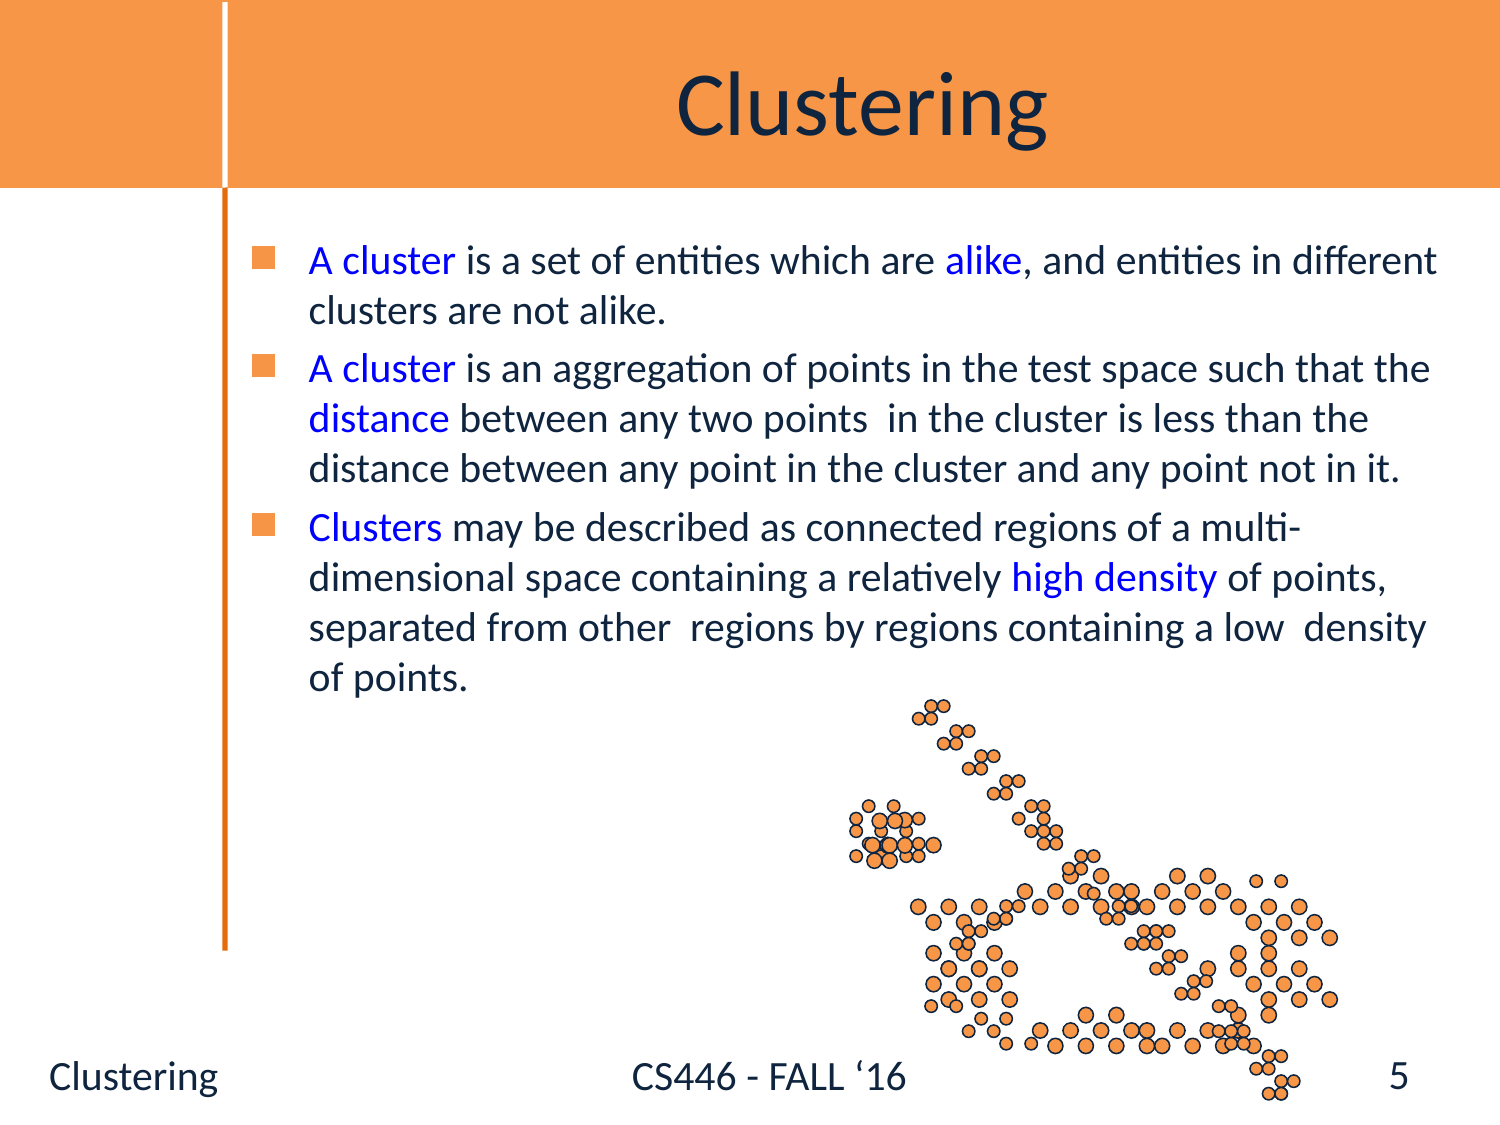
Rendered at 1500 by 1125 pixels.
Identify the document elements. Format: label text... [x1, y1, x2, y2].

text_box [1124, 937, 1137, 950]
text_box [910, 899, 926, 915]
text_box [986, 976, 1003, 992]
text_box [862, 799, 875, 813]
text_box [1276, 914, 1292, 931]
text_box [1274, 1049, 1288, 1063]
text_box [937, 737, 950, 750]
text_box [1093, 868, 1109, 884]
text_box [1149, 924, 1163, 938]
text_box [925, 976, 942, 992]
text_box [1246, 914, 1262, 931]
text_box [974, 1012, 988, 1025]
text_box [1062, 1022, 1079, 1039]
text_box [1276, 976, 1292, 992]
text_box [1230, 899, 1247, 915]
text_box [987, 787, 1000, 800]
text_box [999, 1037, 1013, 1050]
text_box [1012, 774, 1025, 788]
text_box [1032, 899, 1048, 915]
text_box [1174, 949, 1188, 963]
text_box [881, 837, 897, 853]
text_box [887, 813, 903, 829]
text_box [1274, 874, 1288, 888]
text_box [1322, 930, 1338, 946]
text_box [1274, 1087, 1288, 1100]
text_box [999, 912, 1013, 925]
text_box [986, 945, 1003, 961]
text_box [956, 946, 972, 961]
text_box [1139, 1022, 1155, 1039]
text_box [1154, 1038, 1170, 1054]
text_box [1261, 946, 1277, 961]
text_box [1306, 914, 1323, 931]
text_box [937, 699, 950, 713]
text_box [987, 912, 1000, 925]
text_box [1087, 849, 1100, 863]
text_box [1002, 991, 1018, 1008]
text_box [1037, 813, 1050, 825]
text_box [924, 999, 938, 1013]
list A cluster is a set of entities which are alike, and entities in different clusters are not alike. A cluster is an aggregation of points in the test space such that the distance between any two points in the cluster is less than the distance between any point in the cluster and any point not in it. Clusters may be described as connected regions of a multi- dimensional space containing a relatively high density of points, separated from other regions by regions containing a low density of points. [237, 224, 1463, 968]
text_box [1049, 837, 1063, 850]
text_box [962, 762, 975, 775]
text_box [1162, 962, 1175, 975]
text_box [900, 812, 913, 828]
text_box [1087, 887, 1100, 900]
text_box [1123, 1022, 1139, 1039]
text_box [1017, 883, 1033, 900]
text_box [1139, 1038, 1155, 1054]
text_box [866, 853, 882, 869]
text_box [1169, 899, 1186, 915]
text_box [1200, 1022, 1214, 1039]
text_box [962, 1024, 975, 1038]
text_box [1224, 1037, 1237, 1050]
text_box [949, 737, 963, 750]
text_box [974, 749, 987, 762]
picture [252, 246, 275, 269]
text_box [849, 812, 863, 825]
text_box [1237, 1037, 1250, 1050]
text_box [1137, 924, 1150, 937]
text_box [897, 837, 913, 854]
text_box [1108, 883, 1124, 900]
text_box [1062, 862, 1075, 875]
text_box [1200, 868, 1216, 884]
text_box [1112, 912, 1125, 925]
text_box [956, 914, 972, 930]
text_box [1287, 1074, 1300, 1088]
text_box [849, 849, 863, 863]
text_box [1093, 899, 1109, 915]
text_box [974, 762, 988, 775]
text_box [962, 924, 975, 937]
text_box [1078, 1038, 1094, 1054]
text_box [1150, 937, 1163, 950]
text_box [849, 824, 863, 838]
text_box [1037, 824, 1050, 838]
text_box [949, 724, 962, 737]
text_box [1108, 1038, 1124, 1054]
text_box [1187, 987, 1200, 1000]
text_box [1215, 883, 1231, 900]
text_box [864, 837, 880, 853]
text_box [962, 724, 975, 738]
text_box [1261, 991, 1277, 1008]
text_box [971, 899, 987, 915]
text_box [912, 712, 925, 725]
text_box [925, 945, 942, 961]
text_box [1012, 899, 1025, 913]
text_box [1199, 974, 1213, 988]
text_box [1108, 1007, 1124, 1023]
title Clustering [225, 5, 1500, 193]
text_box [1230, 961, 1247, 977]
text_box [974, 924, 988, 938]
text_box [1093, 1022, 1109, 1039]
text_box [1237, 1024, 1250, 1037]
text_box [1262, 1087, 1275, 1100]
text_box [1112, 899, 1125, 912]
text_box [1200, 899, 1216, 915]
text_box [1224, 999, 1238, 1013]
text_box [1124, 899, 1138, 913]
text_box [986, 921, 1002, 931]
text_box [1247, 1038, 1262, 1054]
text_box [876, 849, 886, 856]
text_box [1047, 883, 1063, 900]
text_box [999, 1012, 1013, 1025]
text_box [1185, 1038, 1201, 1054]
text_box [1187, 974, 1200, 987]
picture [252, 513, 275, 536]
text_box [1012, 812, 1025, 825]
slide_number 5 [1074, 1042, 1425, 1103]
text_box [941, 960, 957, 977]
text_box [1032, 1022, 1048, 1039]
text_box [1291, 899, 1307, 915]
text_box [1261, 1007, 1277, 1023]
text_box [1062, 872, 1079, 884]
text_box [1050, 824, 1063, 837]
text_box [1078, 883, 1092, 900]
text_box [925, 837, 942, 853]
text_box [949, 937, 962, 950]
text_box [1261, 899, 1277, 915]
text_box [1230, 1007, 1247, 1023]
text_box [1037, 838, 1050, 850]
picture [252, 354, 275, 377]
text_box [962, 937, 975, 950]
text_box [1078, 1007, 1094, 1023]
text_box [1249, 874, 1263, 888]
text_box [1062, 899, 1079, 915]
text_box [1024, 799, 1037, 813]
text_box [924, 699, 937, 712]
text_box [1149, 962, 1162, 975]
text_box [1099, 912, 1112, 925]
text_box [912, 849, 925, 863]
text_box [999, 899, 1012, 912]
text_box [1123, 883, 1140, 900]
text_box [971, 960, 987, 977]
text_box [874, 827, 888, 838]
text_box [987, 1024, 1000, 1038]
text_box [1291, 930, 1307, 946]
text_box [941, 899, 957, 915]
text_box [925, 914, 942, 931]
text_box [1074, 849, 1087, 862]
text_box [924, 712, 938, 725]
text_box [949, 999, 963, 1013]
text_box [1262, 1049, 1275, 1062]
text_box [971, 991, 987, 1008]
text_box [1047, 1038, 1063, 1054]
text_box [1174, 987, 1187, 1000]
text_box [1074, 862, 1088, 875]
text_box [1154, 883, 1170, 900]
text_box [1233, 1023, 1243, 1029]
text_box [1215, 1038, 1230, 1054]
text_box [1261, 930, 1277, 946]
text_box [1162, 949, 1175, 962]
text_box [1169, 868, 1186, 884]
text_box [899, 851, 913, 863]
text_box [1162, 924, 1175, 938]
text_box [872, 813, 887, 829]
text_box [1262, 1062, 1275, 1075]
text_box [1306, 976, 1323, 992]
text_box [941, 991, 957, 1008]
text_box [1024, 824, 1037, 838]
text_box [887, 799, 900, 813]
text_box [1249, 1062, 1262, 1075]
text_box [912, 812, 925, 825]
text_box [1212, 1024, 1225, 1038]
text_box [881, 853, 898, 869]
text_box [1291, 960, 1307, 977]
text_box [1200, 960, 1216, 976]
text_box [1024, 1037, 1038, 1050]
text_box [1224, 1024, 1238, 1038]
text_box [1322, 991, 1338, 1008]
text_box [1002, 960, 1018, 977]
text_box [1291, 991, 1307, 1008]
text_box [1261, 961, 1277, 977]
text_box [956, 976, 972, 992]
text_box [912, 837, 925, 850]
text_box [999, 774, 1012, 787]
text_box [1212, 999, 1225, 1013]
text_box [899, 826, 913, 838]
text_box [1230, 945, 1247, 961]
text_box [1037, 799, 1050, 813]
text_box [1274, 1074, 1287, 1087]
text_box [1139, 899, 1155, 915]
text_box [1185, 883, 1201, 900]
text_box [987, 749, 1000, 763]
text_box [862, 837, 870, 849]
text_box [1137, 937, 1150, 950]
text_box [1169, 1022, 1186, 1039]
text_box [999, 787, 1013, 800]
text_box [1246, 976, 1262, 992]
